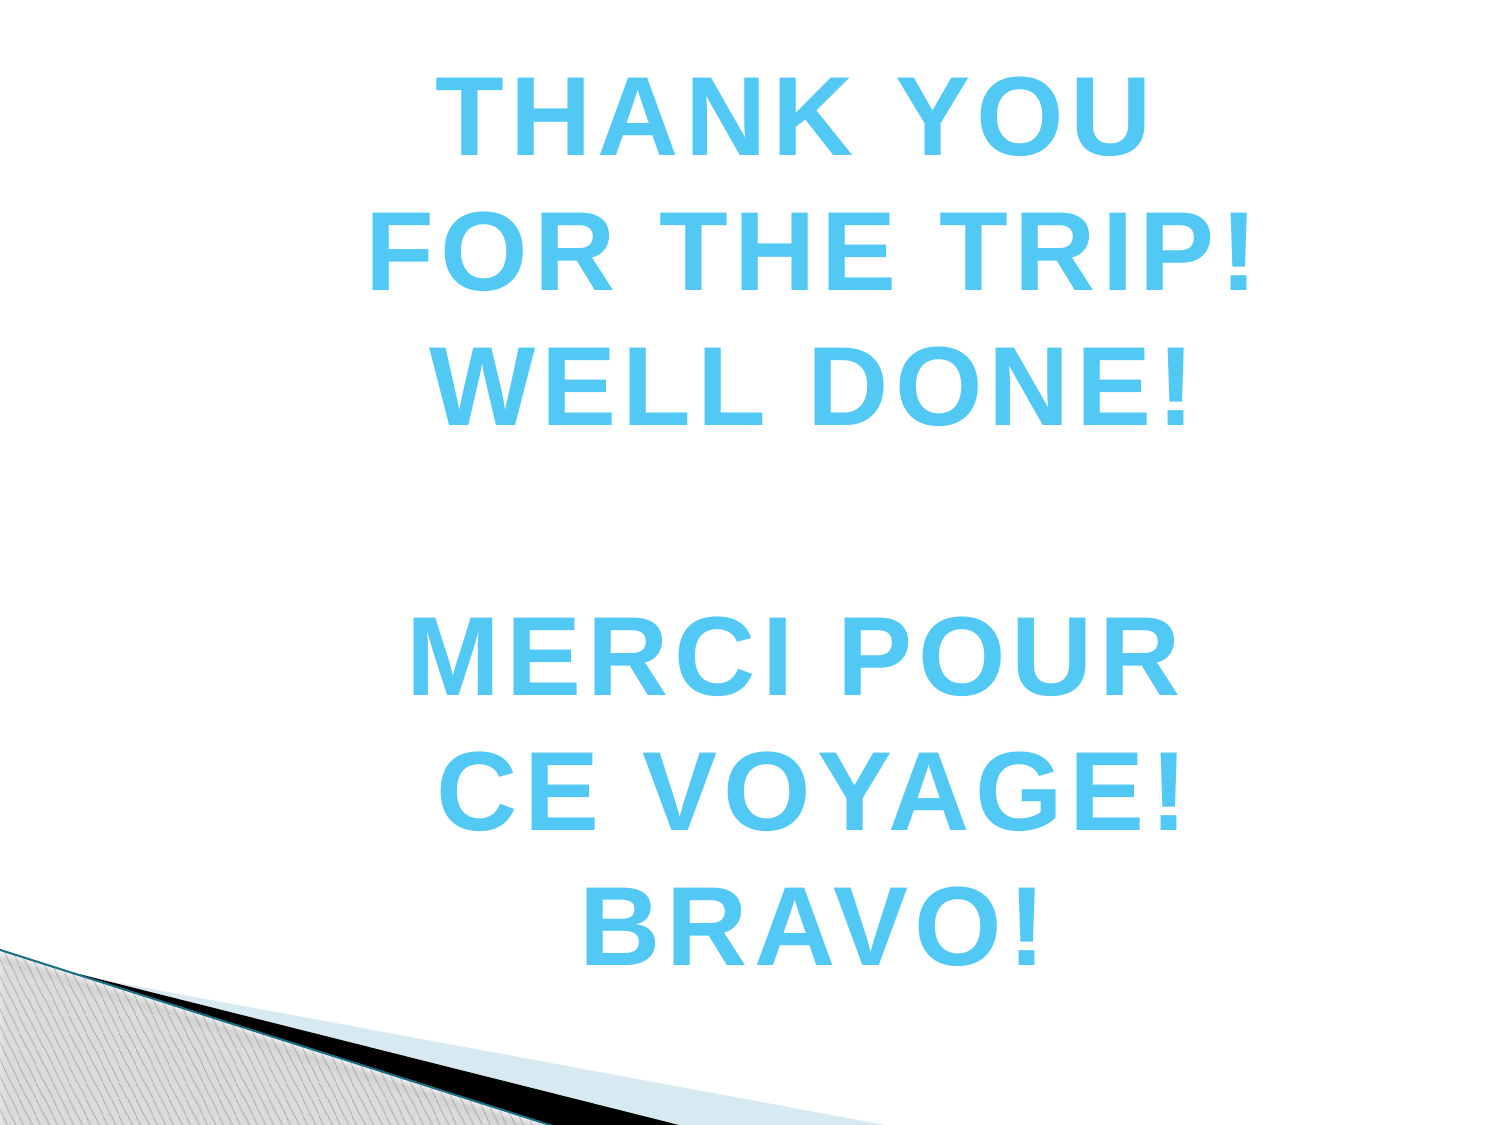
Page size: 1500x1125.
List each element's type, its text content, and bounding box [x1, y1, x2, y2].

text_box THANK YOU FOR THE TRIP! WELL DONE! MERCI POUR CE VOYAGE! BRAVO! [289, 35, 1336, 996]
